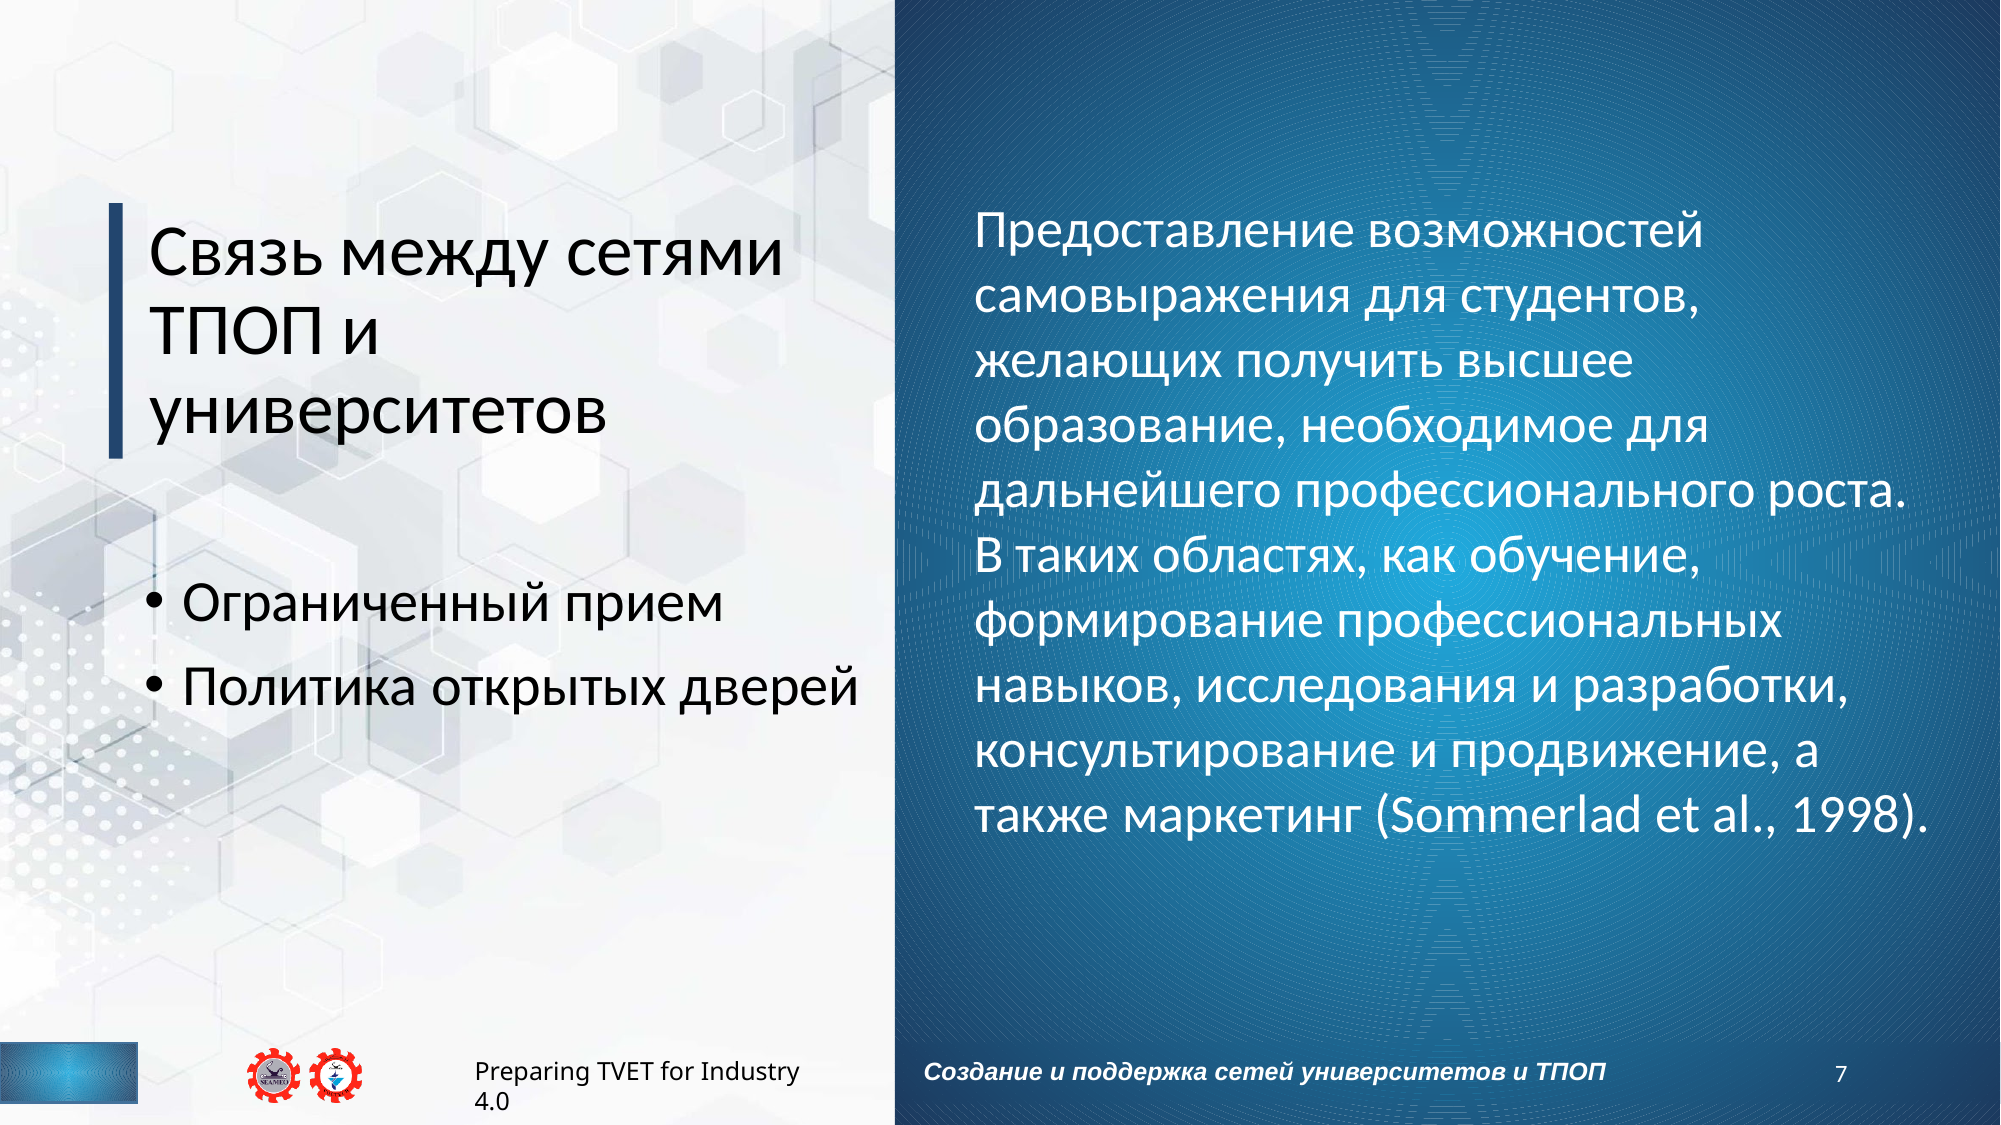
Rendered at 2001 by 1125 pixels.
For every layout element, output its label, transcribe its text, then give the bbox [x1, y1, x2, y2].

slide_number 7 [1412, 1042, 1863, 1048]
picture [0, 0, 894, 1125]
text_box [894, 0, 2000, 1125]
text_box Создание и поддержка сетей университетов и ТПОП [908, 1048, 1916, 1093]
slide_number 7 [1412, 1093, 1863, 1103]
text_box Предоставление возможностей самовыражения для студентов, желающих получить высшее образование, необходимое для дальнейшего профессионального роста. В таких областях, как обучение, формирование профессиональных навыков, исследования и разработки, консультирование и продвижение, а также маркетинг (Sommerlad et al., 1998). [959, 186, 1949, 851]
text_box [108, 203, 123, 459]
list Ограниченный прием Политика открытых дверей [129, 564, 898, 763]
title Связь между сетями ТПОП и университетов [134, 203, 843, 459]
